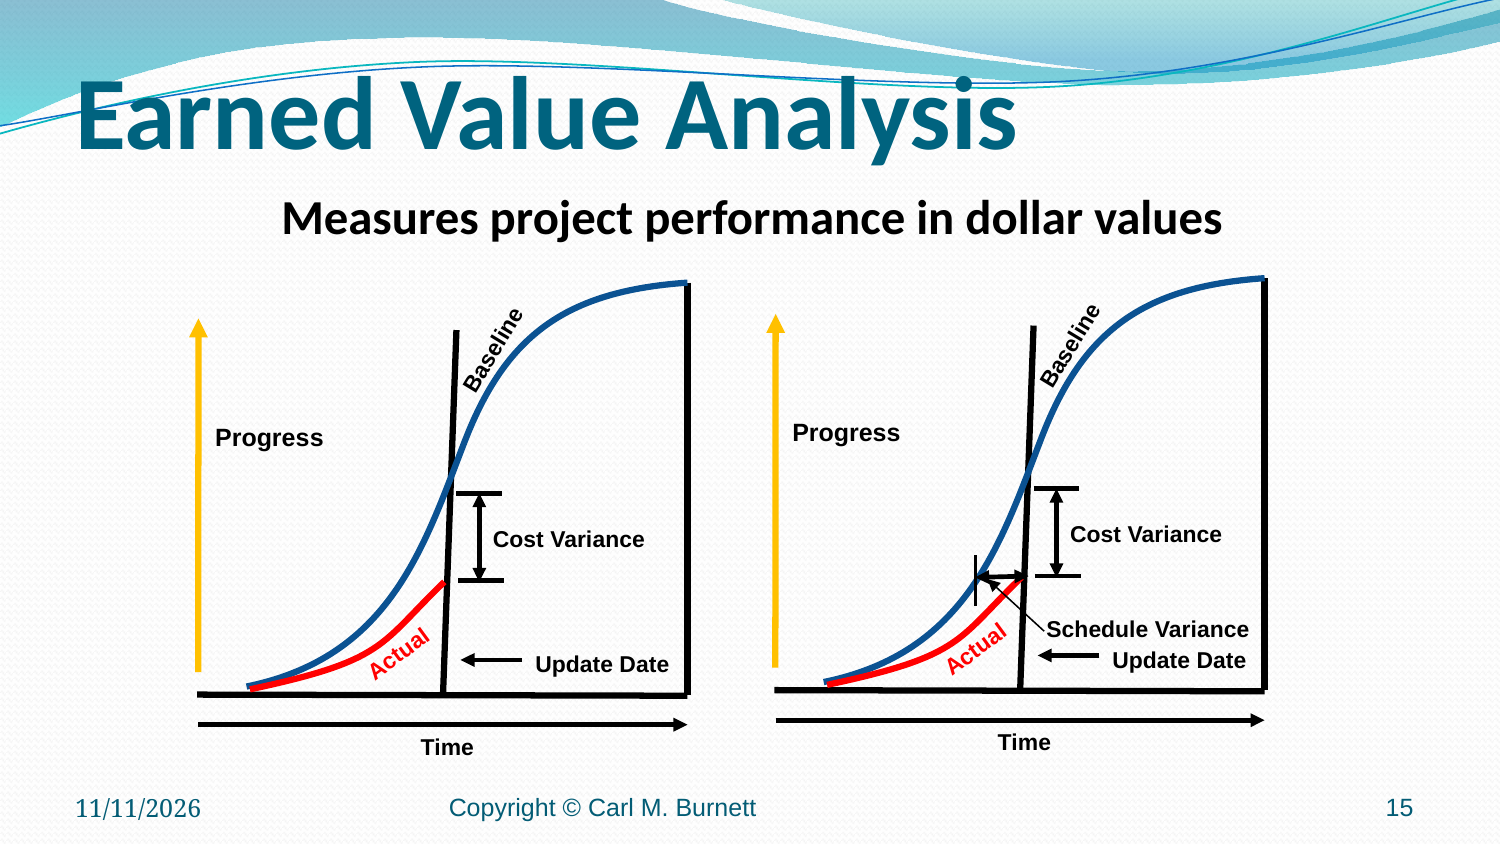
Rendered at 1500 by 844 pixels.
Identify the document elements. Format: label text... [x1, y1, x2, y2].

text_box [196, 282, 688, 768]
footer Copyright © Carl M. Burnett [437, 782, 988, 827]
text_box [987, 578, 1045, 632]
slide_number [75, 782, 425, 827]
title Earned Value Analysis [75, 29, 1425, 170]
list Measures project performance in dollar values [75, 178, 1425, 252]
slide_number 15 [1299, 782, 1425, 827]
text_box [774, 277, 1265, 764]
title Review [977, 578, 1048, 642]
